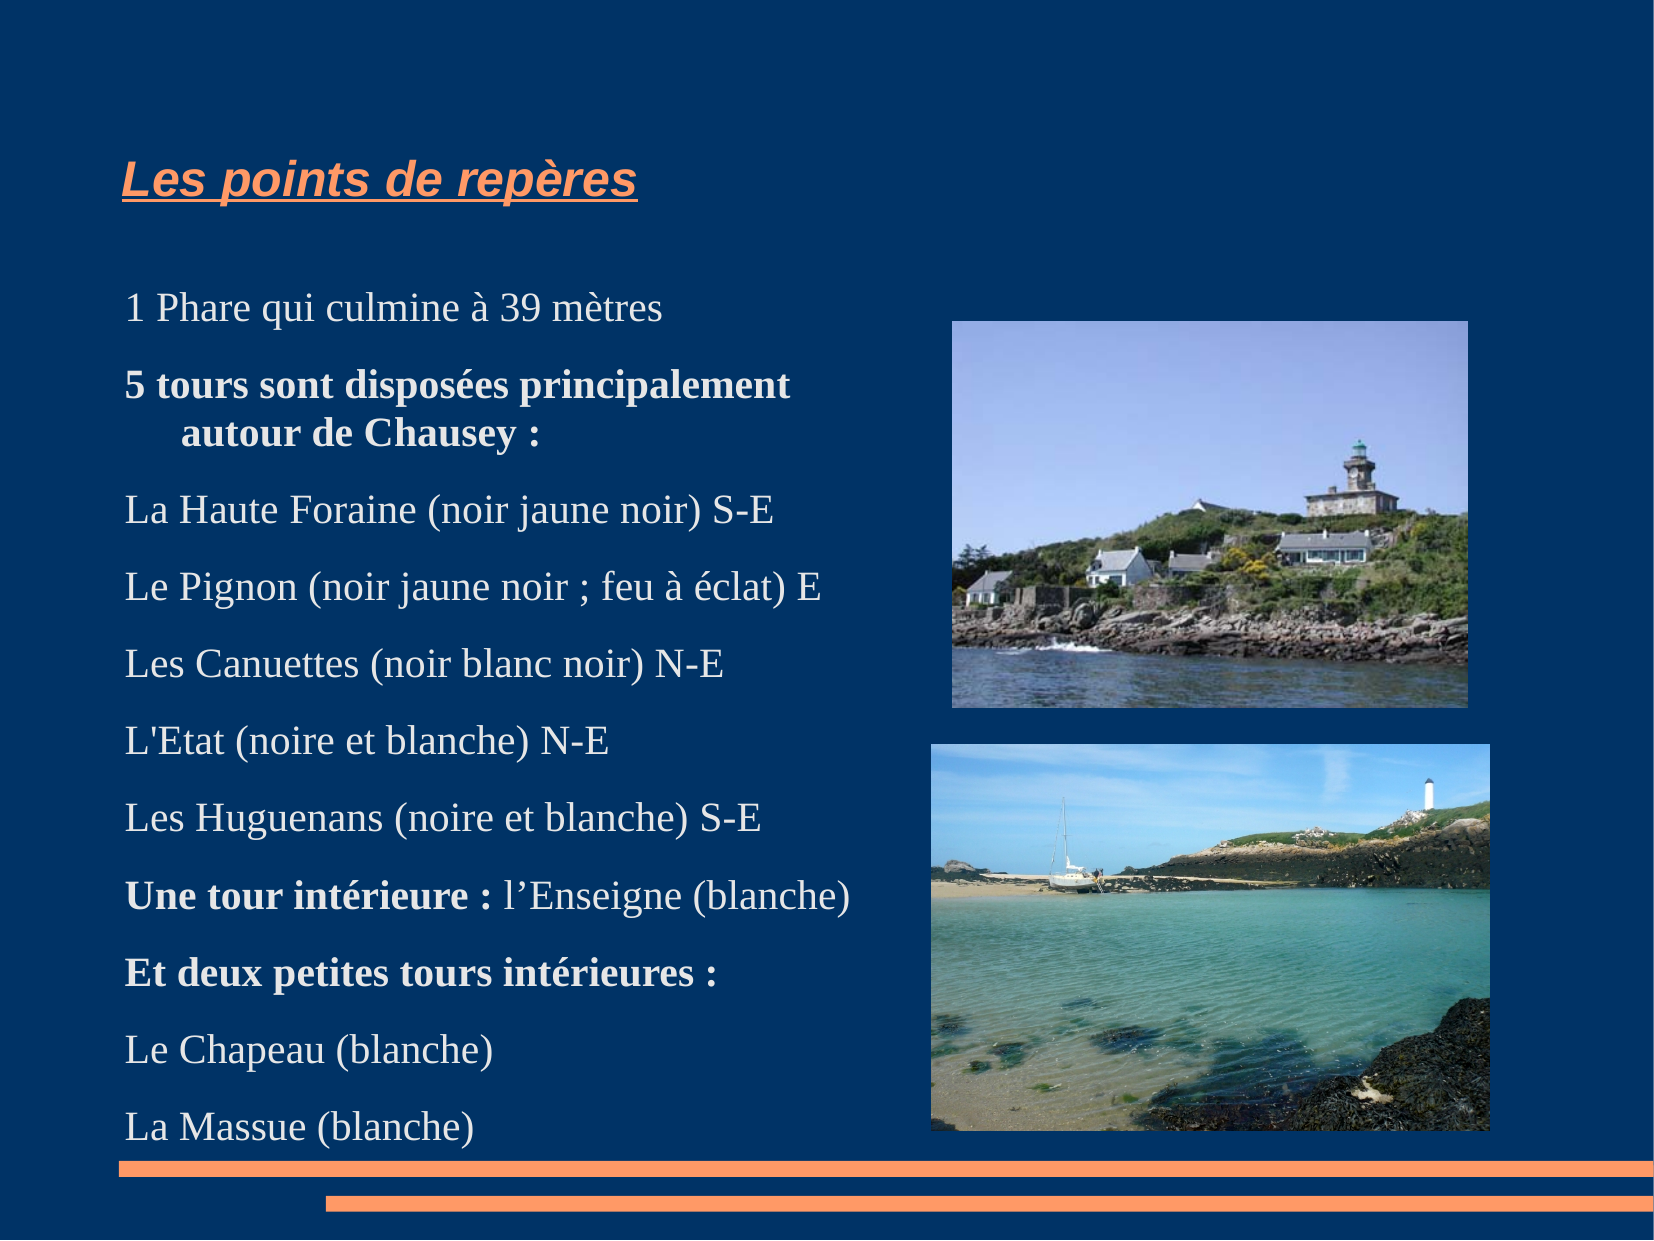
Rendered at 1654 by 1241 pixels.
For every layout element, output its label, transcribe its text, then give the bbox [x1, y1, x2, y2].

list 1 Phare qui culmine à 39 mètres 5 tours sont disposées principalement autour de Chausey : La Haute Foraine (noir jaune noir) S-E Le Pignon (noir jaune noir ; feu à éclat) E Les Canuettes (noir blanc noir) N-E L'Etat (noire et blanche) N-E Les Huguenans (noire et blanche) S-E Une tour intérieure : l’Enseigne (blanche) Et deux petites tours intérieures : Le Chapeau (blanche) La Massue (blanche) [124, 281, 863, 1188]
picture [951, 321, 1468, 709]
picture [930, 744, 1490, 1132]
title Les points de repères [121, 46, 1534, 254]
